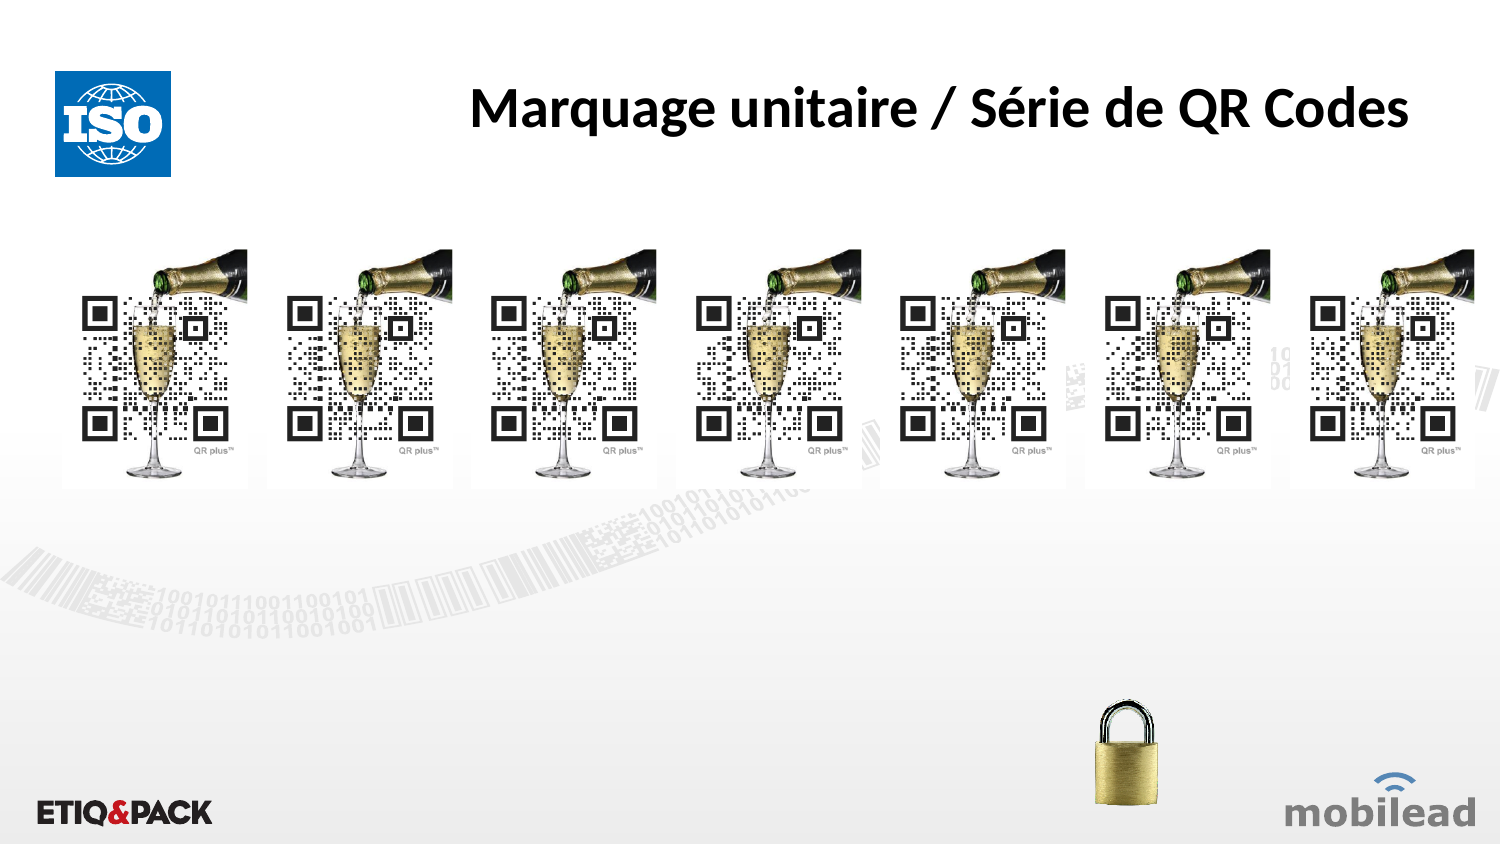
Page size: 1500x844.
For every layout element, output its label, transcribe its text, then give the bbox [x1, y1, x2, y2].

picture [54, 70, 172, 178]
title Marquage unitaire / Série de QR Codes [225, 33, 1425, 175]
picture [880, 248, 1067, 490]
picture [471, 248, 657, 490]
picture [1087, 692, 1167, 810]
picture [1289, 248, 1476, 490]
picture [675, 248, 862, 490]
picture [1085, 248, 1271, 490]
picture [62, 248, 248, 490]
picture [266, 248, 453, 490]
